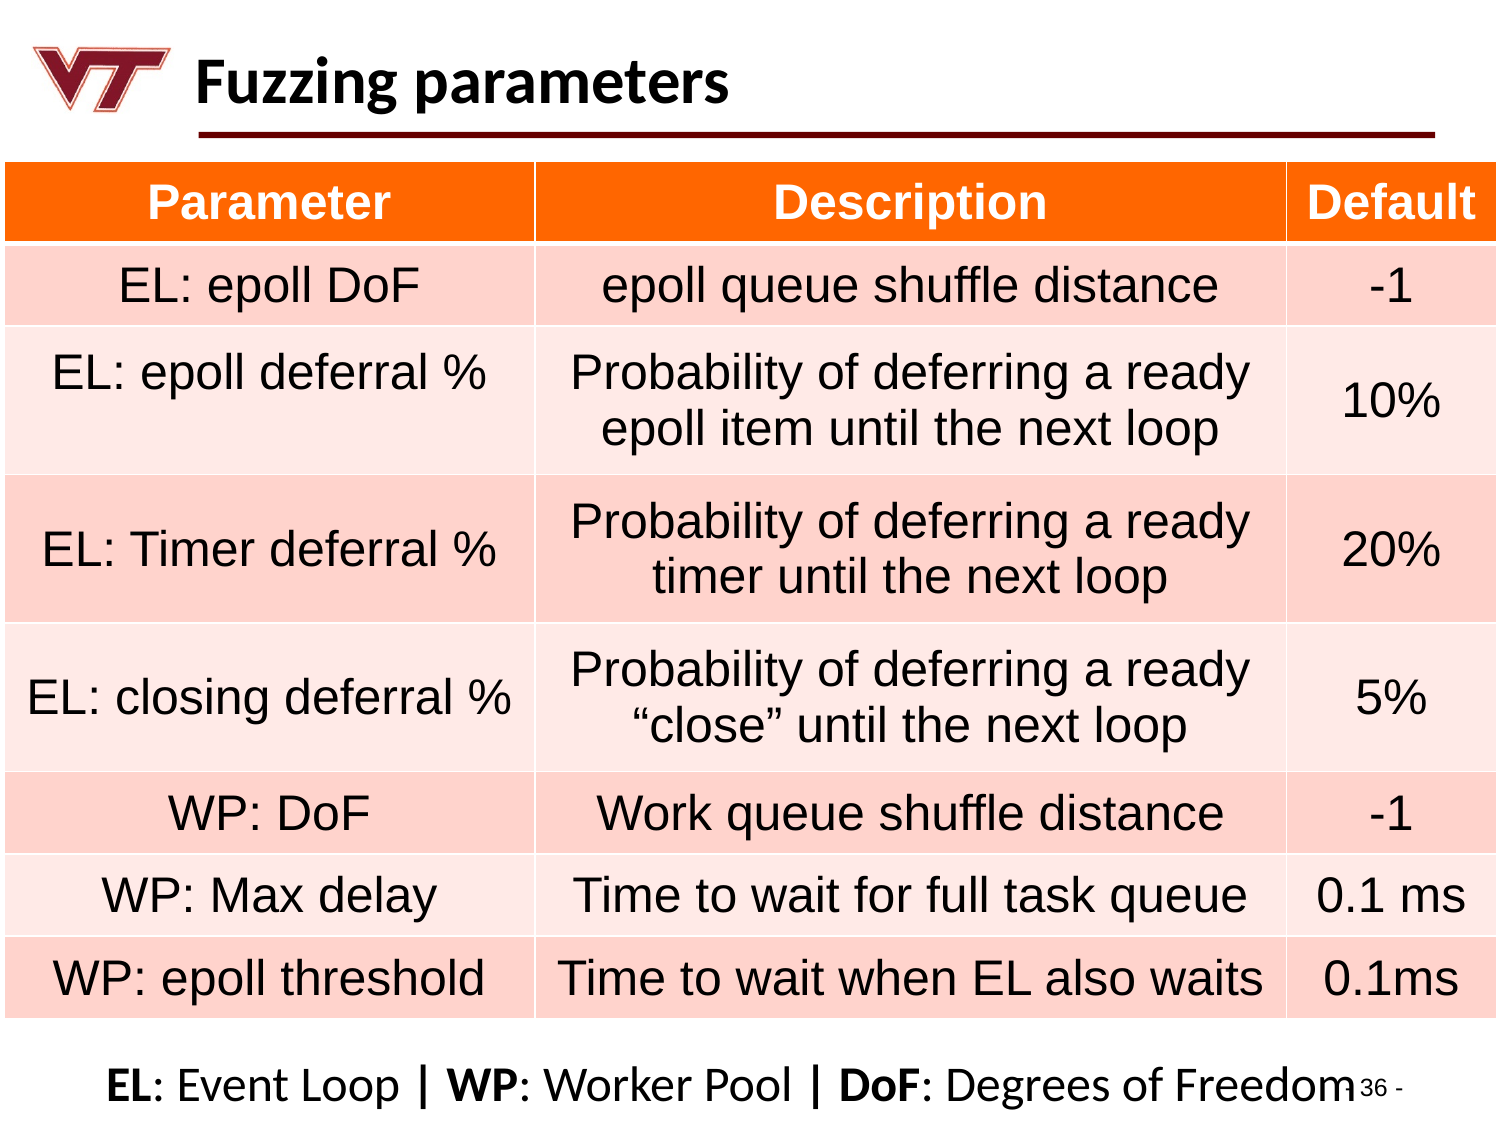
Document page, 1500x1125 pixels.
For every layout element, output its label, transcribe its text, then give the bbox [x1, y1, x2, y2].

table_cell 0.1ms [1287, 937, 1496, 1018]
table_cell Probability of deferring a ready epoll item until the next loop [536, 327, 1286, 474]
table_cell Time to wait for full task queue [536, 855, 1286, 935]
table_header Parameter [5, 162, 534, 241]
table_cell EL: epoll deferral % [5, 327, 534, 474]
table_cell Probability of deferring a ready timer until the next loop [536, 475, 1286, 622]
table_cell Work queue shuffle distance [536, 772, 1286, 853]
table_cell epoll queue shuffle distance [536, 246, 1286, 325]
table_cell Time to wait when EL also waits [536, 937, 1286, 1018]
table_cell WP: DoF [5, 772, 534, 853]
table_cell EL: closing deferral % [5, 624, 534, 771]
picture [31, 35, 180, 120]
table_cell 5% [1287, 624, 1496, 771]
table_header Default [1287, 162, 1496, 241]
title Fuzzing parameters [180, 20, 1500, 126]
table_cell WP: epoll threshold [5, 937, 534, 1018]
table_cell EL: Timer deferral % [5, 475, 534, 622]
text_box EL: Event Loop | WP: Worker Pool | DoF: Degrees of Freedom [91, 1055, 1372, 1119]
table_cell -1 [1287, 246, 1496, 325]
table_cell Probability of deferring a ready “close” until the next loop [536, 624, 1286, 771]
table_cell 20% [1287, 475, 1496, 622]
table_cell 0.1 ms [1287, 855, 1496, 935]
table_cell WP: Max delay [5, 855, 534, 935]
table_header Description [536, 162, 1286, 241]
table_cell EL: epoll DoF [5, 246, 534, 325]
table_cell 10% [1287, 327, 1496, 474]
table_cell -1 [1287, 772, 1496, 853]
